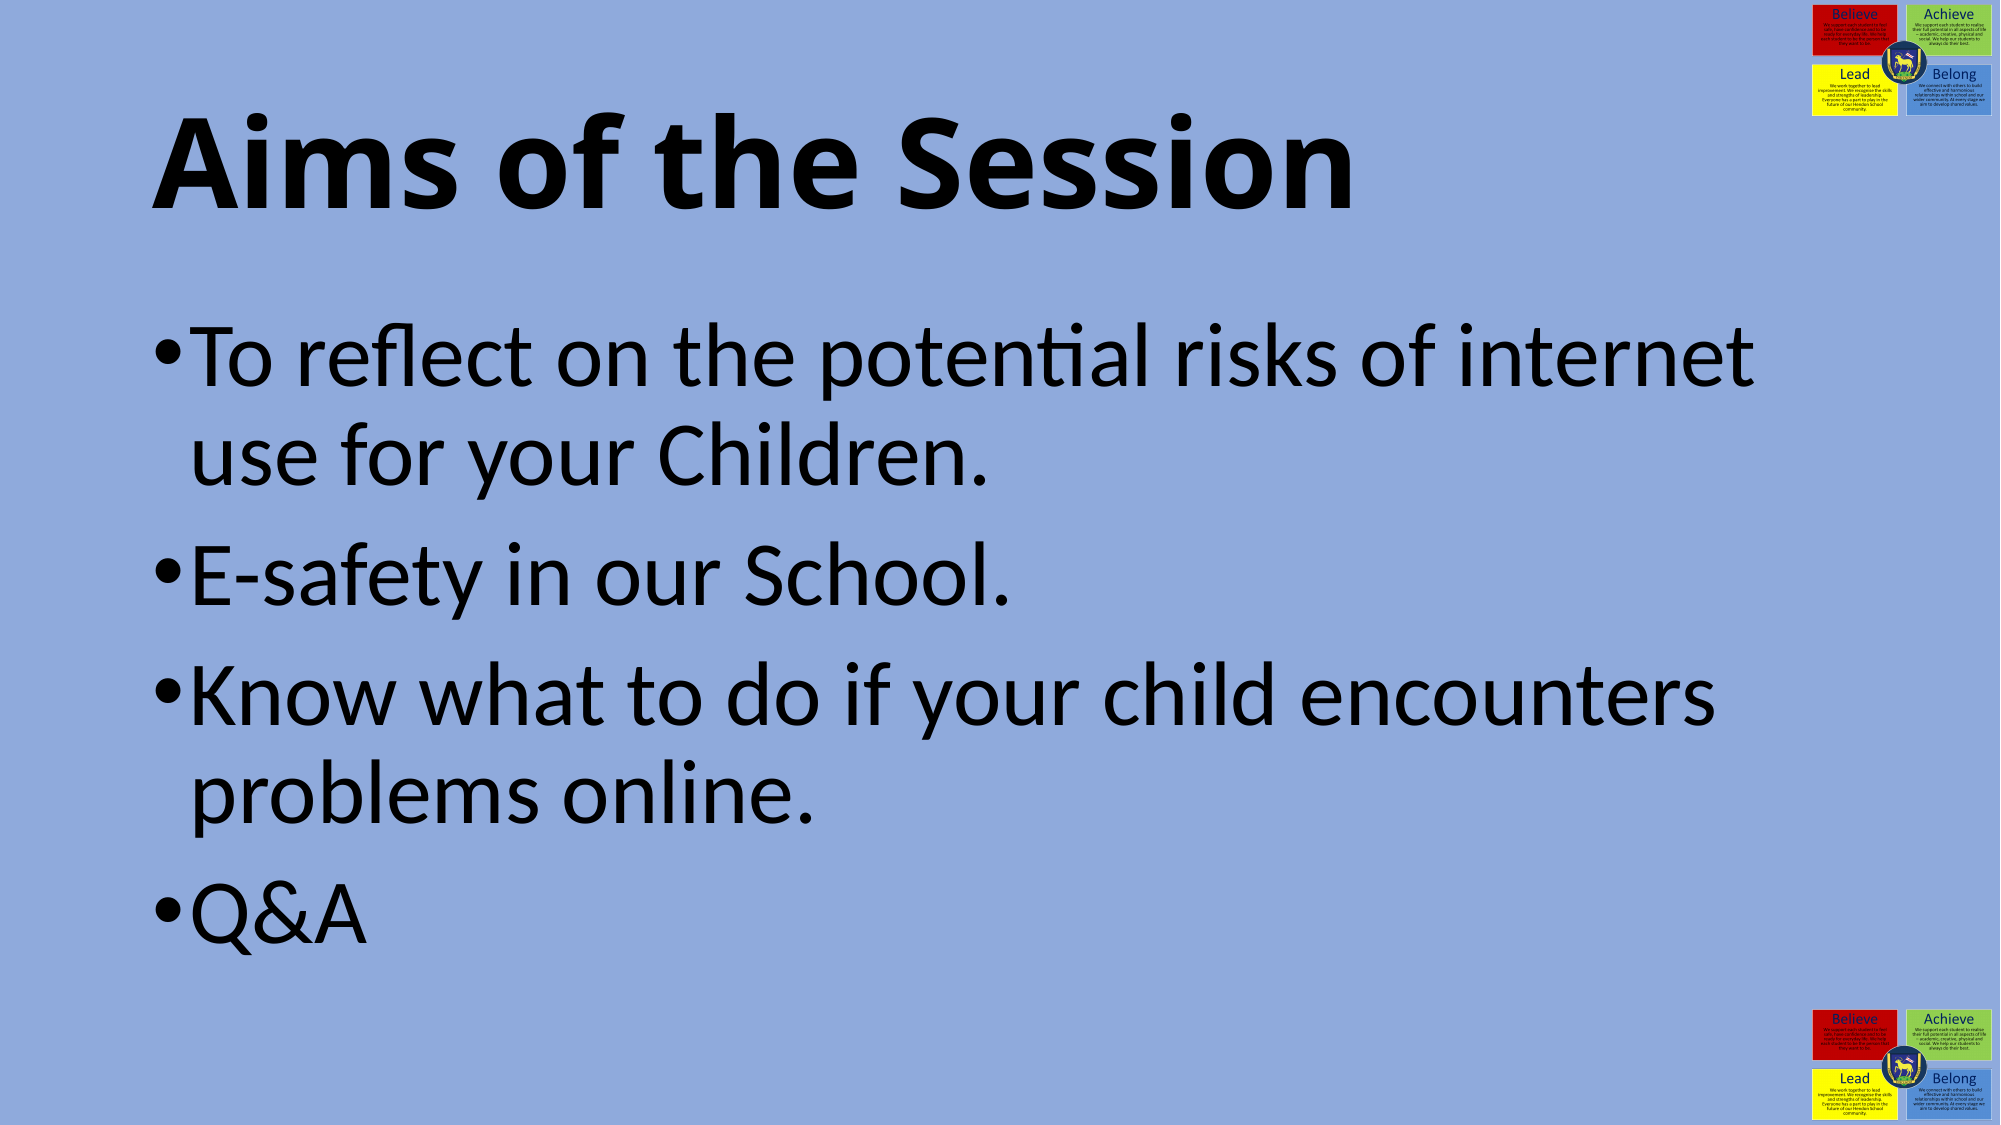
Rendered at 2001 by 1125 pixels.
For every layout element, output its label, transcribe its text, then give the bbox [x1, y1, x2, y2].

title Aims of the Session [137, 59, 1863, 278]
list To reflect on the potential risks of internet use for your Children. E-safety in our School. Know what to do if your child encounters problems online. Q&A [137, 299, 1863, 1014]
picture [1812, 1004, 1992, 1125]
picture [1812, 0, 1992, 121]
